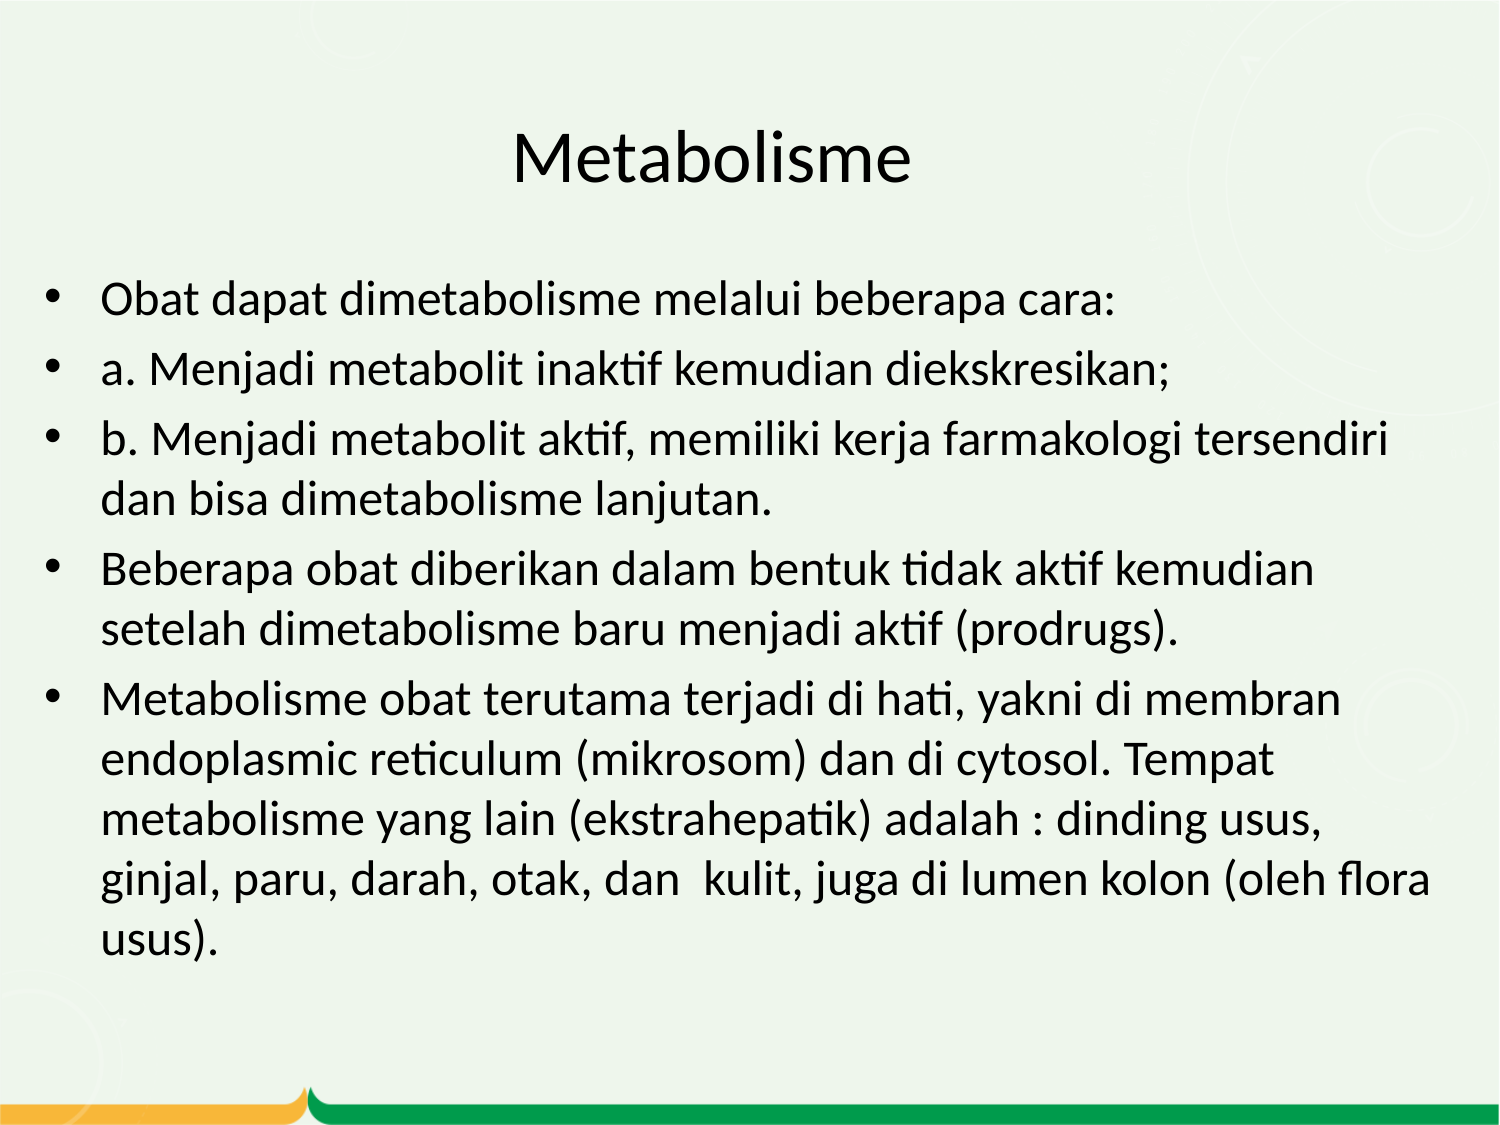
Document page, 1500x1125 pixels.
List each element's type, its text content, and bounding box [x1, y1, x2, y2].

title Metabolisme [75, 99, 1350, 339]
picture [0, 0, 1500, 1125]
list Obat dapat dimetabolisme melalui beberapa cara: a. Menjadi metabolit inaktif kemudian diekskresikan; b. Menjadi metabolit aktif, memiliki kerja farmakologi tersendiri dan bisa dimetabolisme lanjutan. Beberapa obat diberikan dalam bentuk tidak aktif kemudian setelah dimetabolisme baru menjadi aktif (prodrugs). Metabolisme obat terutama terjadi di hati, yakni di membran endoplasmic reticulum (mikrosom) dan di cytosol. Tempat metabolisme yang lain (ekstrahepatik) adalah : dinding usus, ginjal, paru, darah, otak, dan kulit, juga di lumen kolon (oleh flora usus). [29, 351, 1459, 950]
